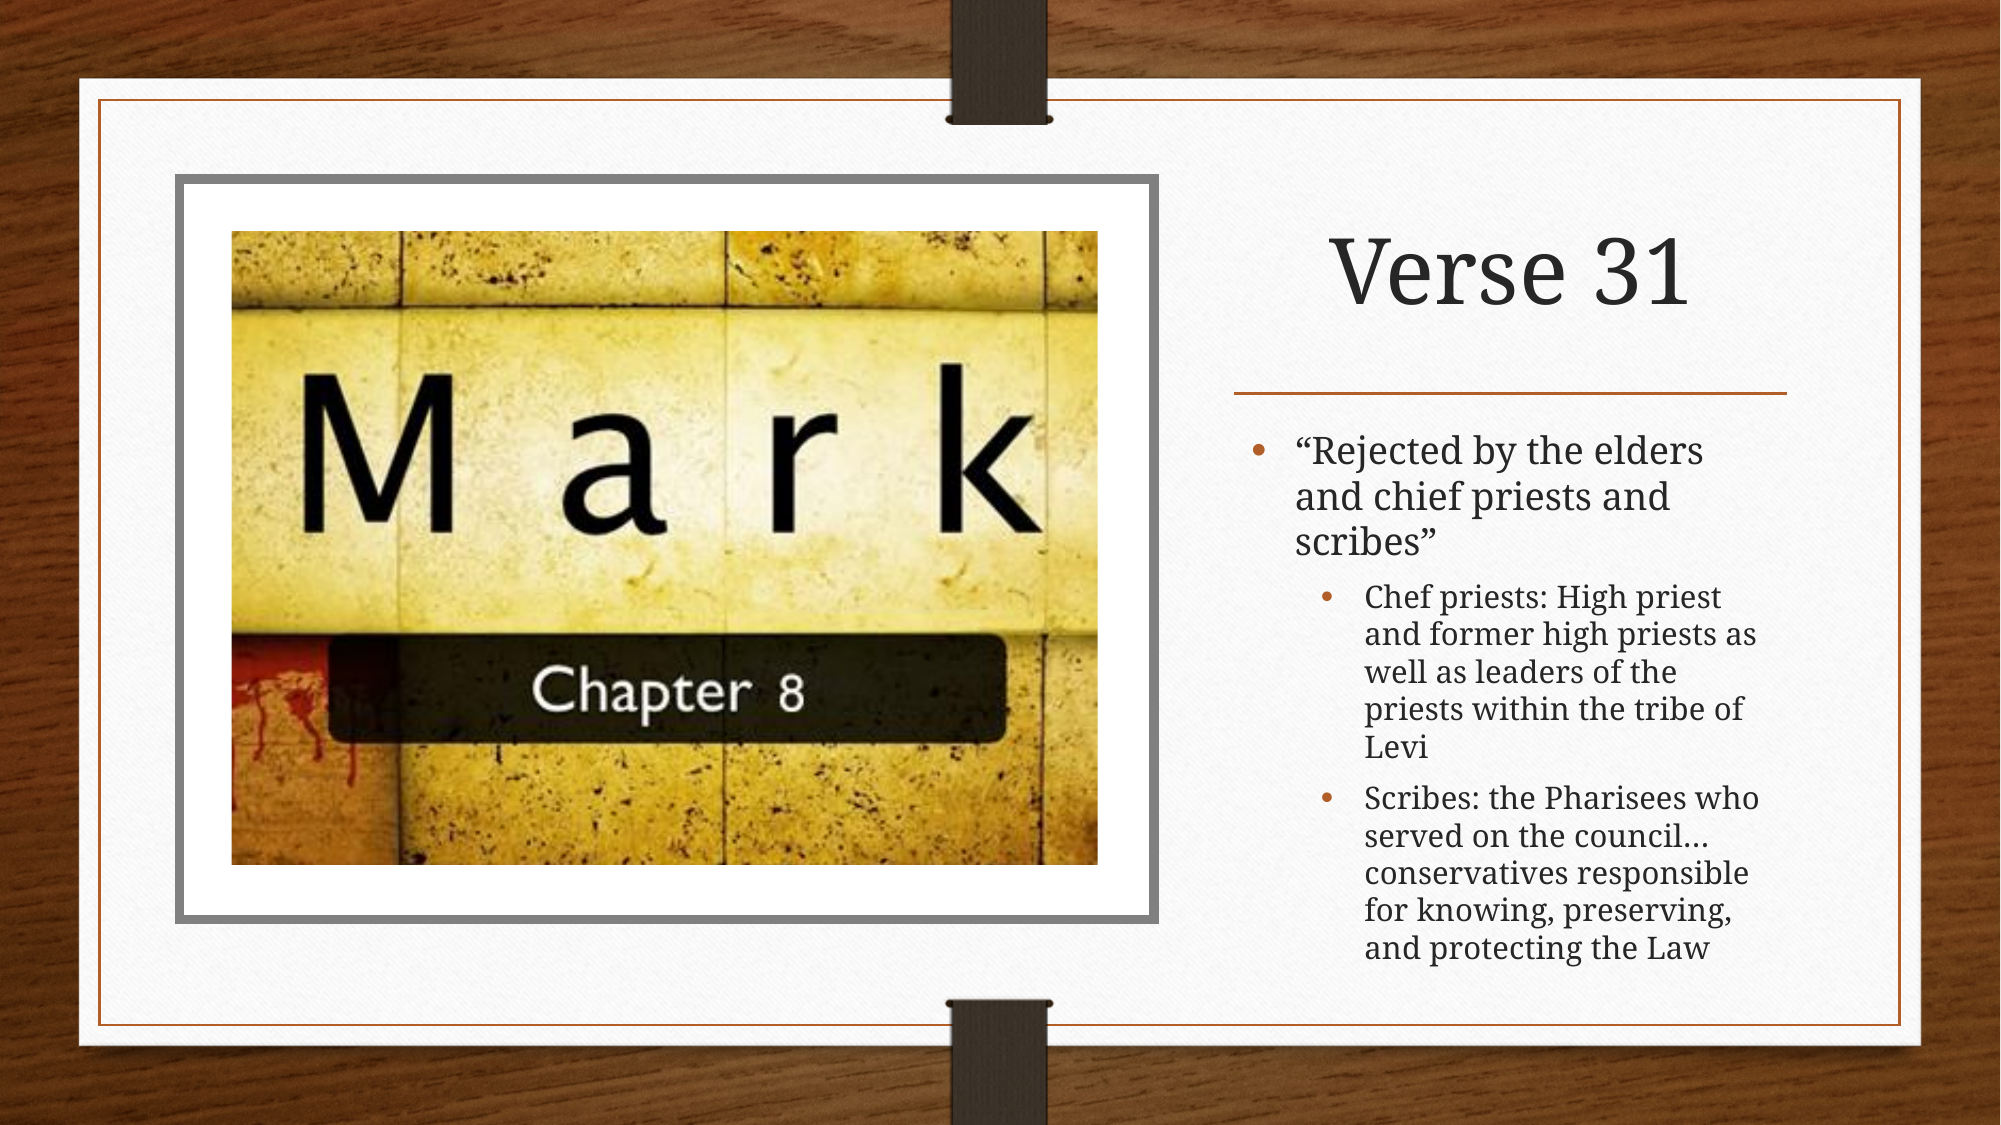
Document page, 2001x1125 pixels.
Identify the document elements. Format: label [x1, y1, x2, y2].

text_box [0, 0, 2000, 1125]
picture [231, 231, 1098, 865]
